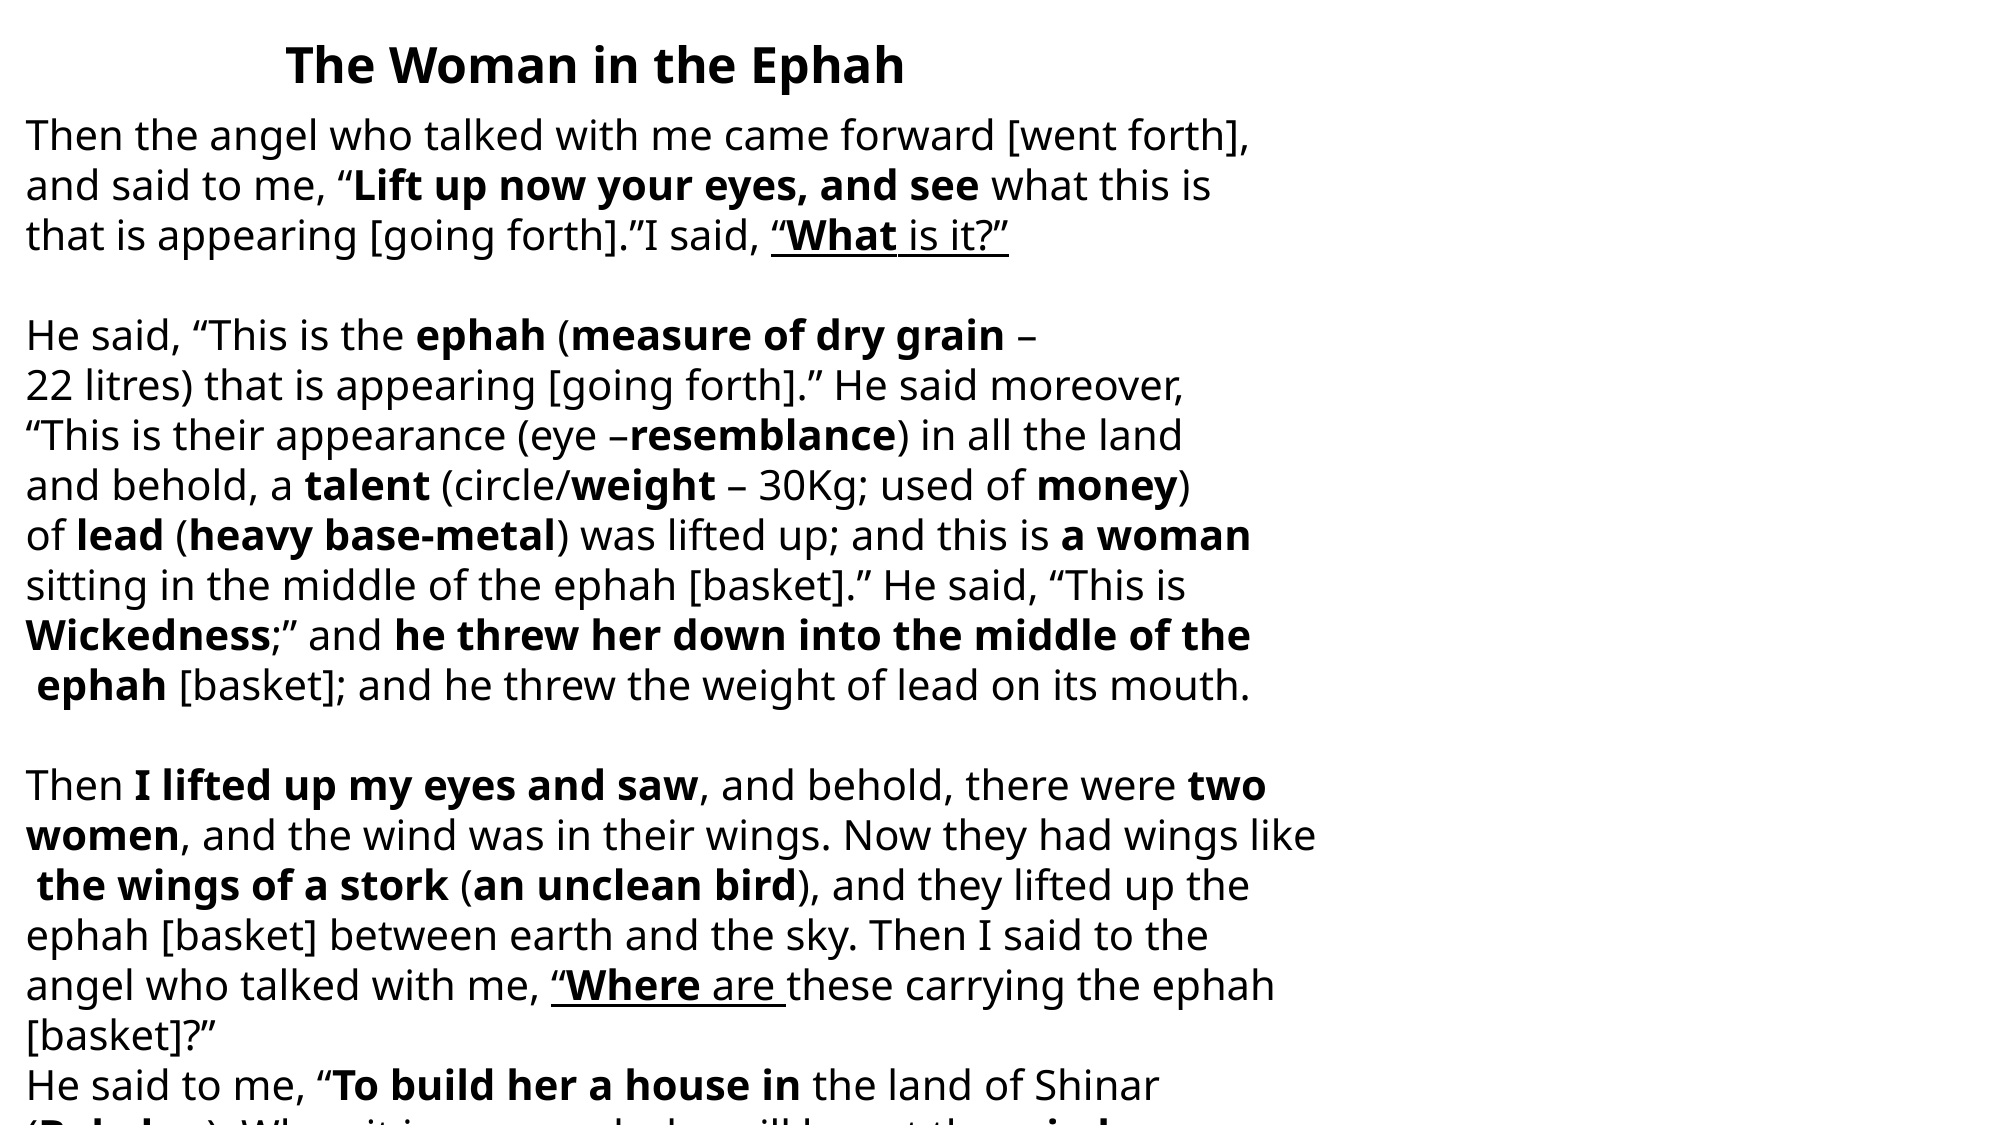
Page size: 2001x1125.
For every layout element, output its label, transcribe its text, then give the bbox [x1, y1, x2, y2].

text_box Then the angel who talked with me came forward [went forth], and said to me, “Lift up now your eyes, and see what this is that is appearing [going forth].”I said, “What is it?” He said, “This is the ephah (measure of dry grain – 22 litres) that is appearing [going forth].” He said moreover, “This is their appearance (eye –resemblance) in all the land and behold, a talent (circle/weight – 30Kg; used of money) of lead (heavy base-metal) was lifted up; and this is a woman sitting in the middle of the ephah [basket].” He said, “This is Wickedness;” and he threw her down into the middle of the ephah [basket]; and he threw the weight of lead on its mouth. Then I lifted up my eyes and saw, and behold, there were two women, and the wind was in their wings. Now they had wings like the wings of a stork (an unclean bird), and they lifted up the ephah [basket] between earth and the sky. Then I said to the angel who talked with me, “Where are these carrying the ephah [basket]?” He said to me, “To build her a house in the land of Shinar (Babylon). When it is prepared, she will be set there in her own place.” 5:5-11 [10, 101, 1342, 1125]
text_box The Woman in the Ephah [270, 25, 921, 101]
